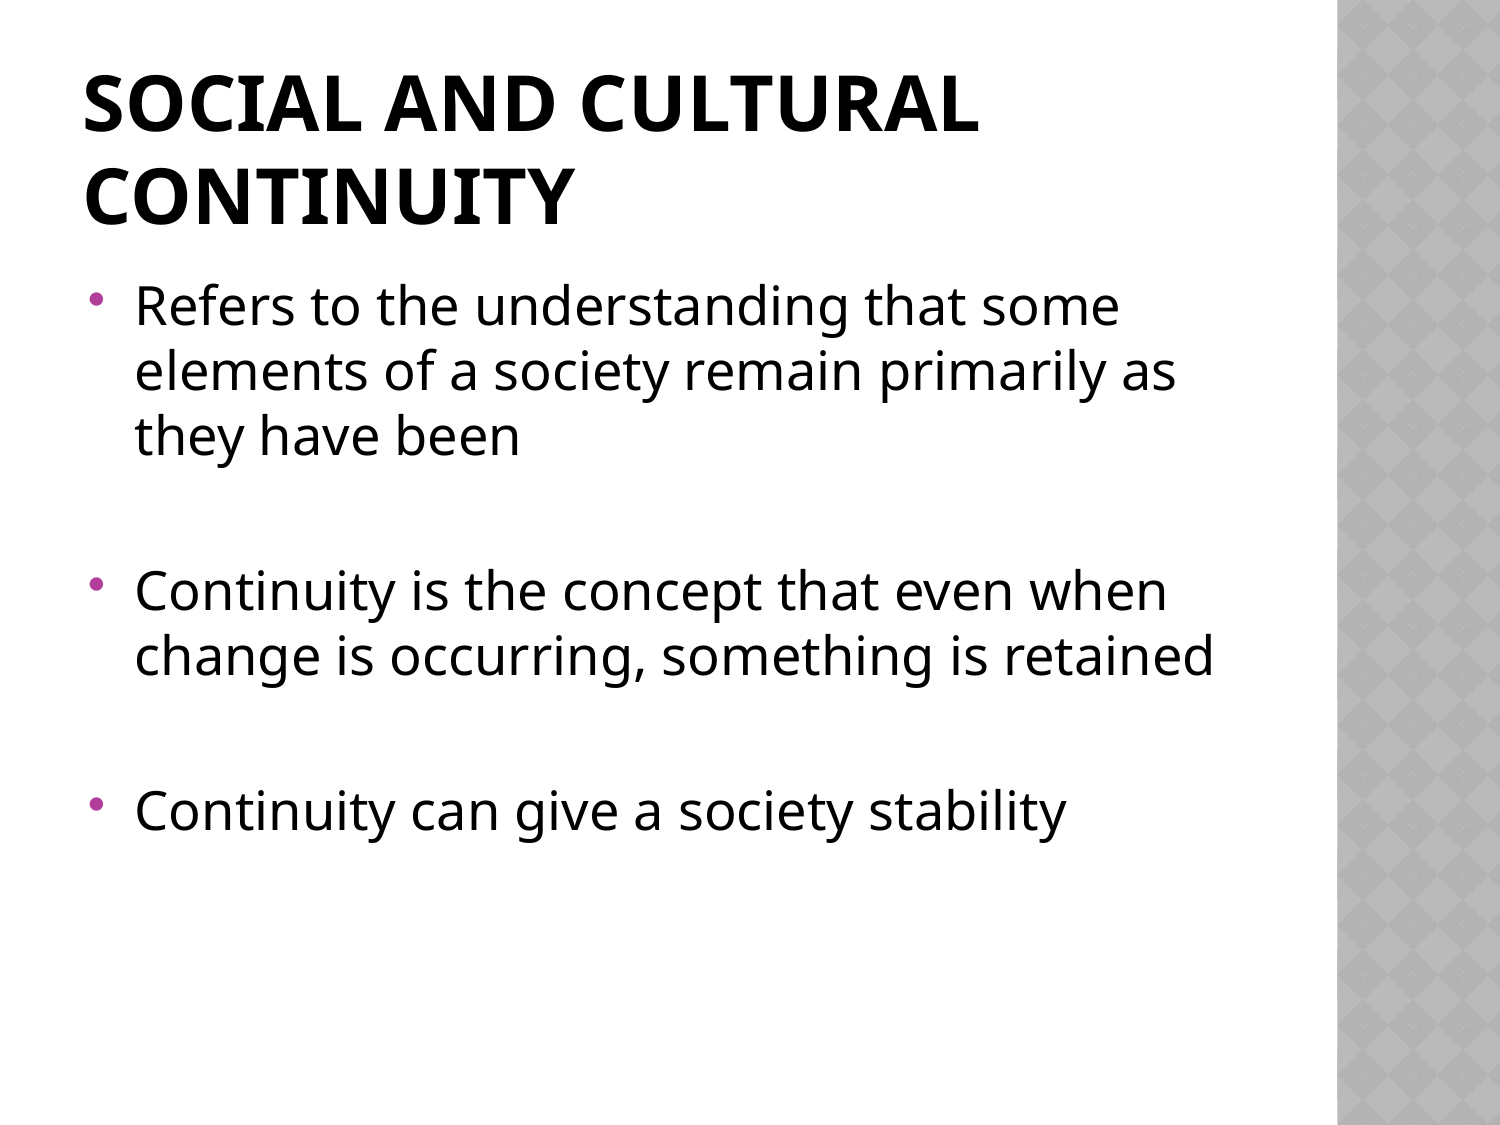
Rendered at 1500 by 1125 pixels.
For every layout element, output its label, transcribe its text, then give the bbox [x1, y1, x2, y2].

list Refers to the understanding that some elements of a society remain primarily as they have been Continuity is the concept that even when change is occurring, something is retained Continuity can give a society stability [75, 264, 1263, 1059]
title Social and Cultural Continuity [75, 52, 1263, 240]
